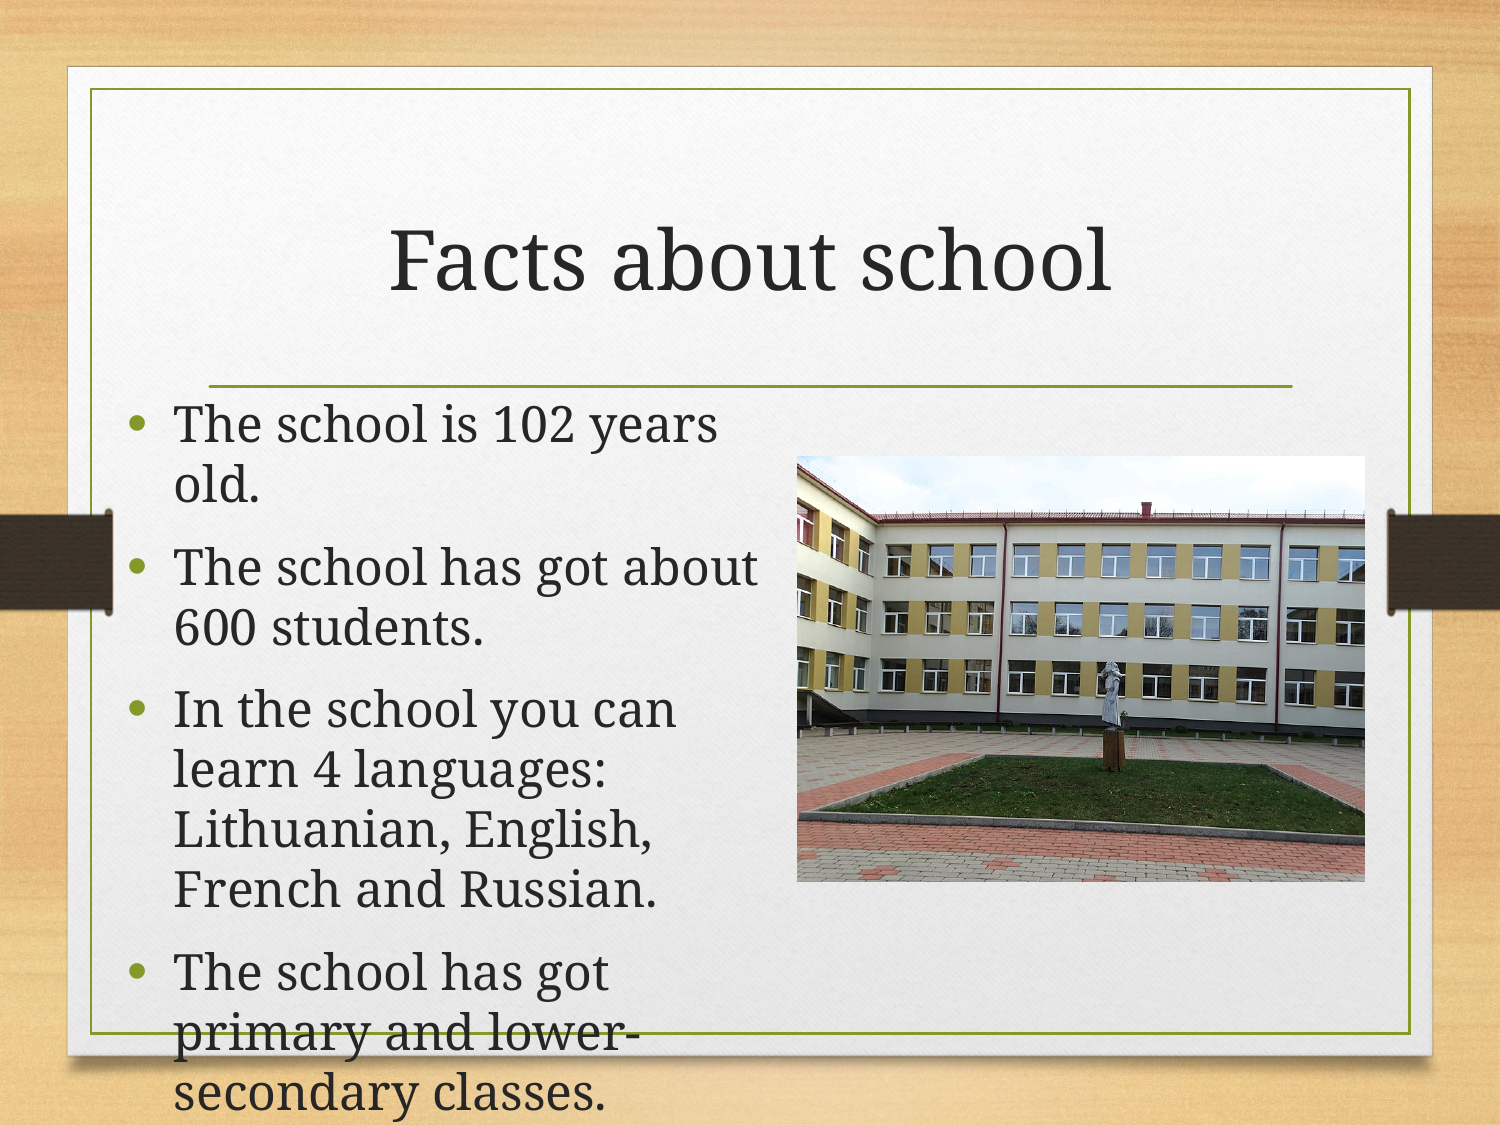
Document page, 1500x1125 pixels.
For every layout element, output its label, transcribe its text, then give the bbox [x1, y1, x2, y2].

picture [0, 0, 1500, 1125]
title Facts about school [193, 150, 1309, 365]
list The school is 102 years old. The school has got about 600 students. In the school you can learn 4 languages: Lithuanian, English, French and Russian. The school has got primary and lower-secondary classes. There are 3 floors. [112, 385, 798, 1035]
